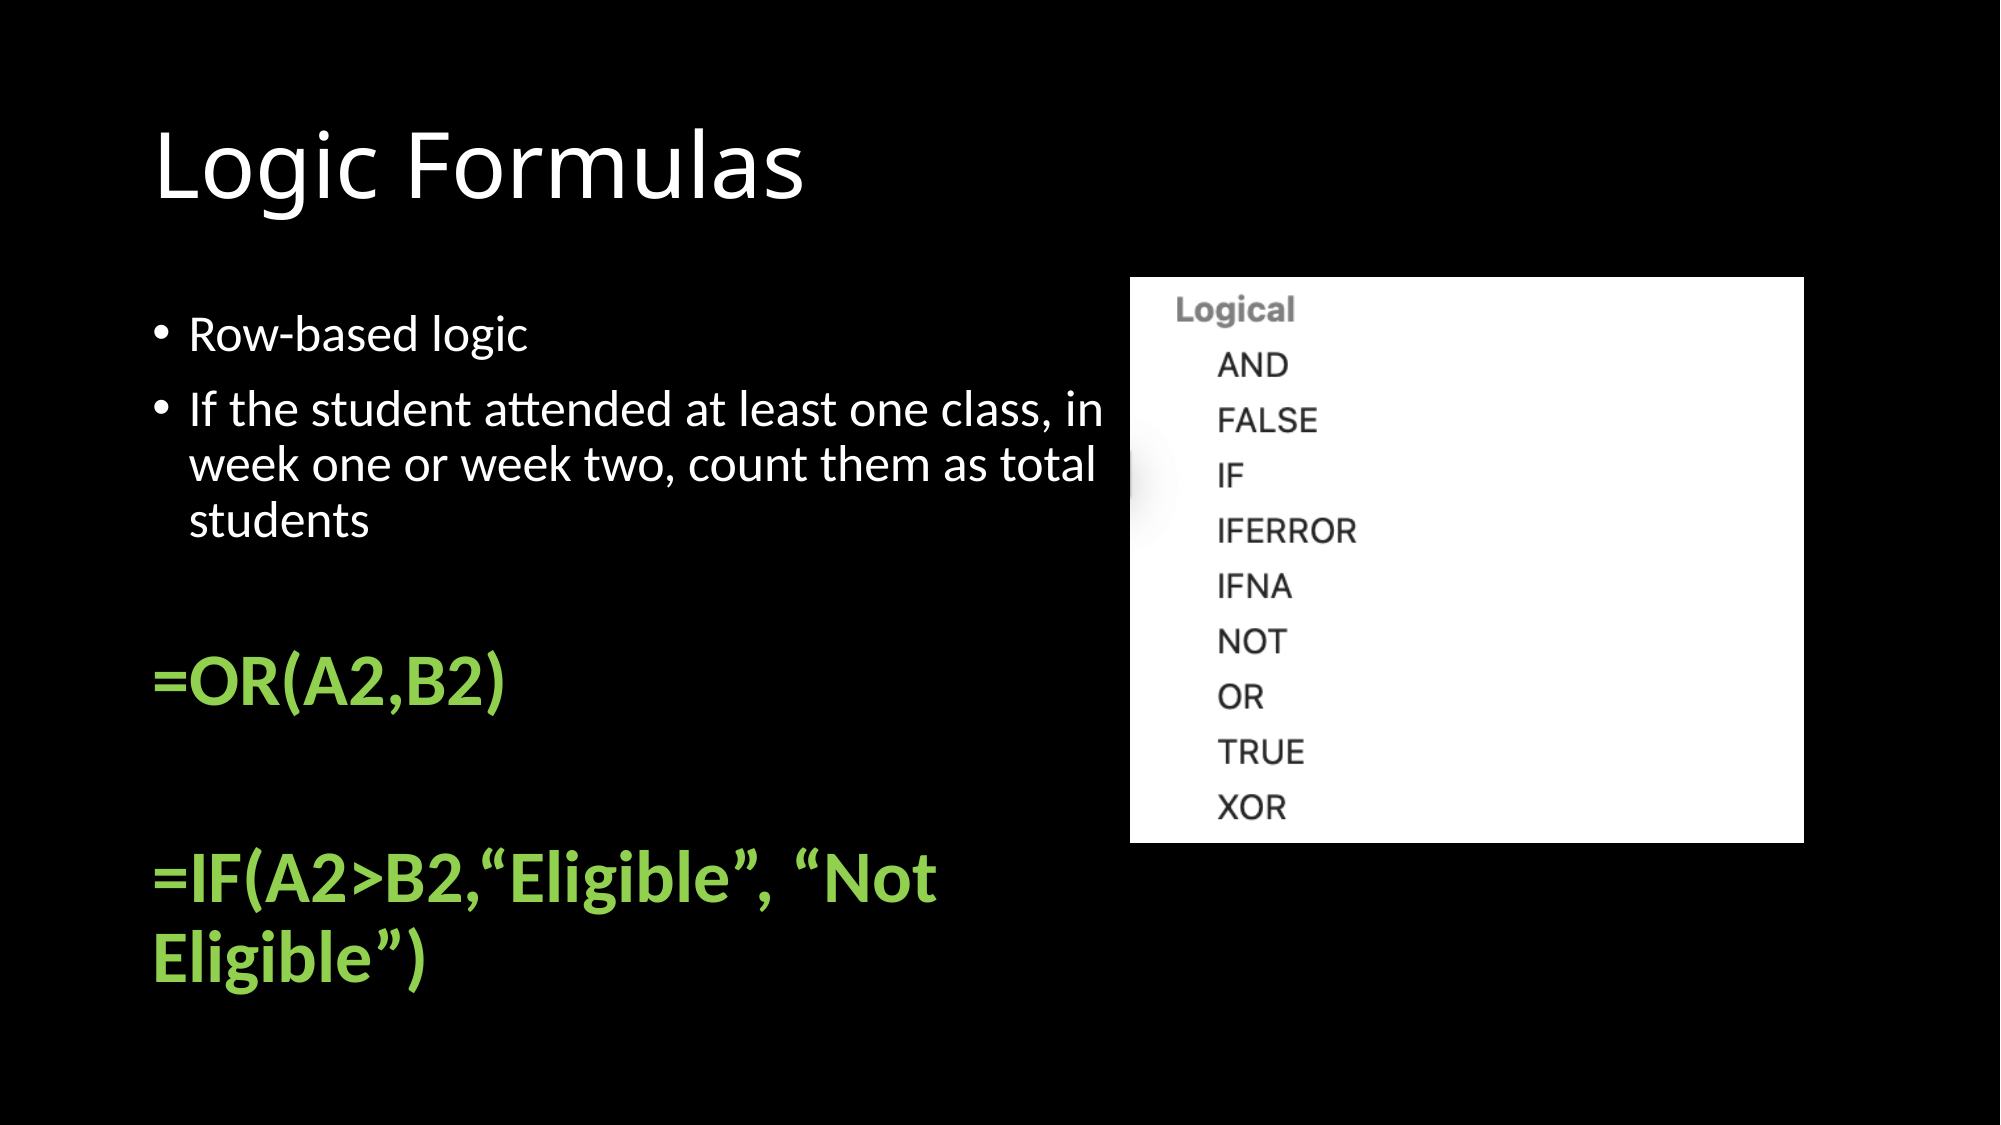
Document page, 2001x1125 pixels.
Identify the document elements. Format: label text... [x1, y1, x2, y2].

list Row-based logic If the student attended at least one class, in week one or week two, count them as total students =OR(A2,B2) =IF(A2>B2,“Eligible”, “Not Eligible”) [137, 299, 1131, 1014]
picture [1130, 277, 1804, 843]
title Logic Formulas [137, 59, 1863, 278]
